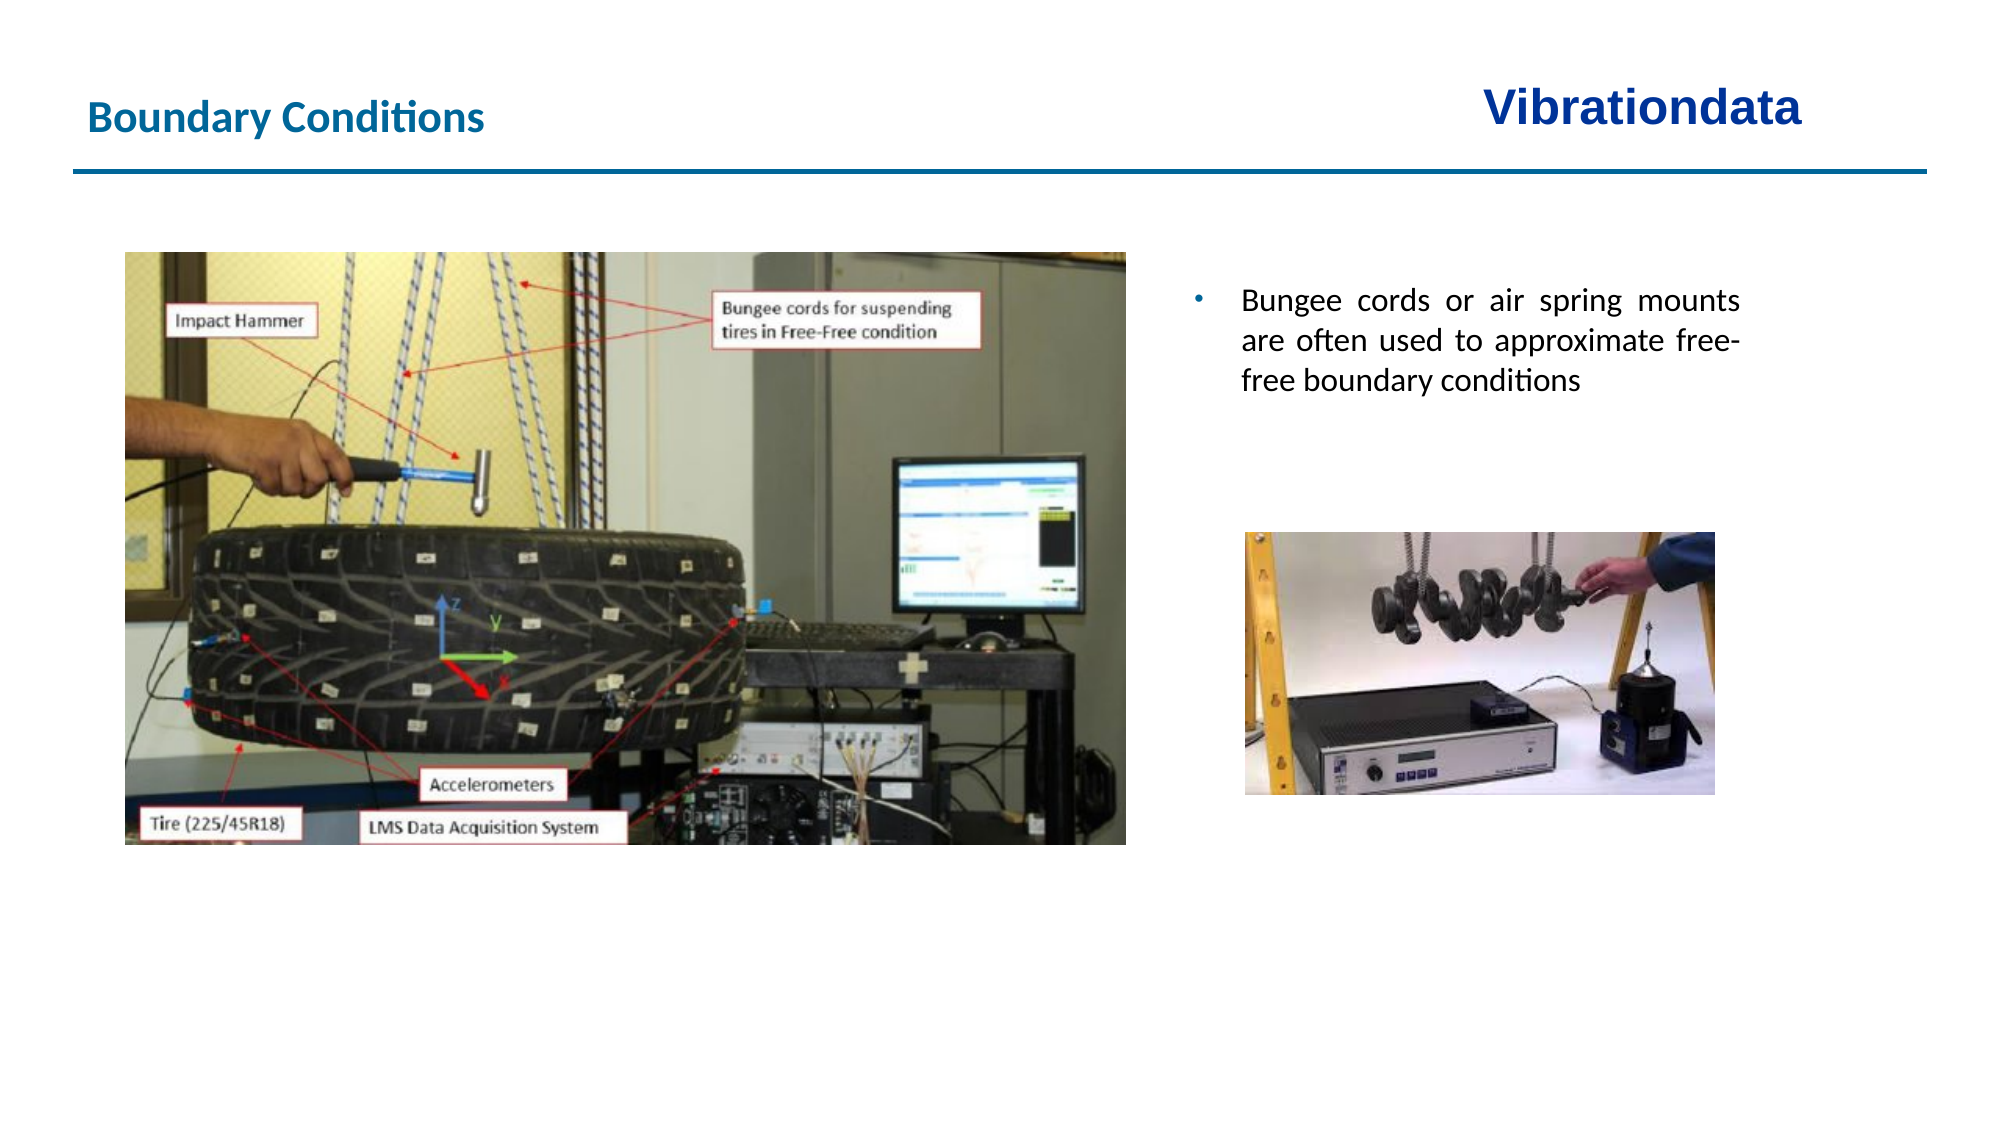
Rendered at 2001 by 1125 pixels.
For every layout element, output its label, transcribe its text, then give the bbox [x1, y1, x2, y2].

picture [1245, 532, 1715, 795]
picture [125, 252, 1126, 845]
text_box Boundary Conditions [72, 78, 1131, 149]
text_box Bungee cords or air spring mounts are often used to approximate free-free boundary conditions [1179, 216, 1756, 405]
text_box Vibrationdata [1468, 66, 1817, 142]
